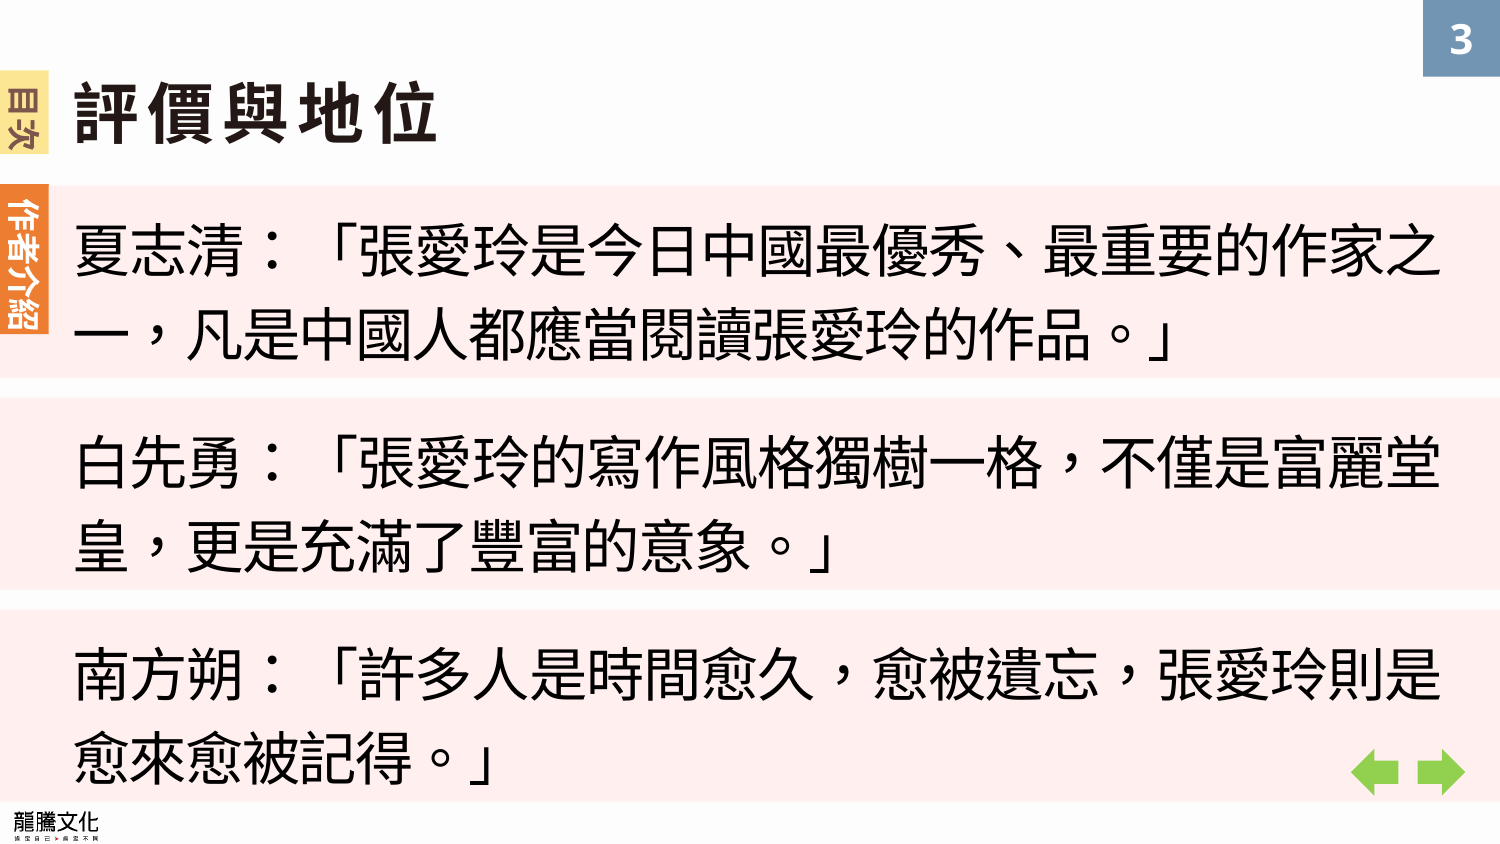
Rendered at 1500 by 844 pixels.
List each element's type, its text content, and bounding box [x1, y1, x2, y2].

text_box 夏志清：「張愛玲是今日中國最優秀、最重要的作家之一，凡是中國人都應當閱讀張愛玲的作品。」 [57, 193, 1456, 376]
text_box [0, 185, 1500, 379]
text_box [0, 609, 1500, 803]
text_box [1416, 746, 1467, 799]
picture [14, 811, 98, 841]
text_box 白先勇：「張愛玲的寫作風格獨樹一格，不僅是富麗堂皇，更是充滿了豐富的意象。」 [57, 405, 1456, 588]
text_box 目次 [0, 70, 49, 155]
text_box [0, 397, 1500, 591]
text_box 作者介紹 [0, 184, 49, 335]
text_box 南方朔：「許多人是時間愈久，愈被遺忘，張愛玲則是愈來愈被記得。」 [57, 617, 1456, 800]
text_box 評價與地位 [57, 64, 491, 160]
text_box [1349, 746, 1400, 799]
